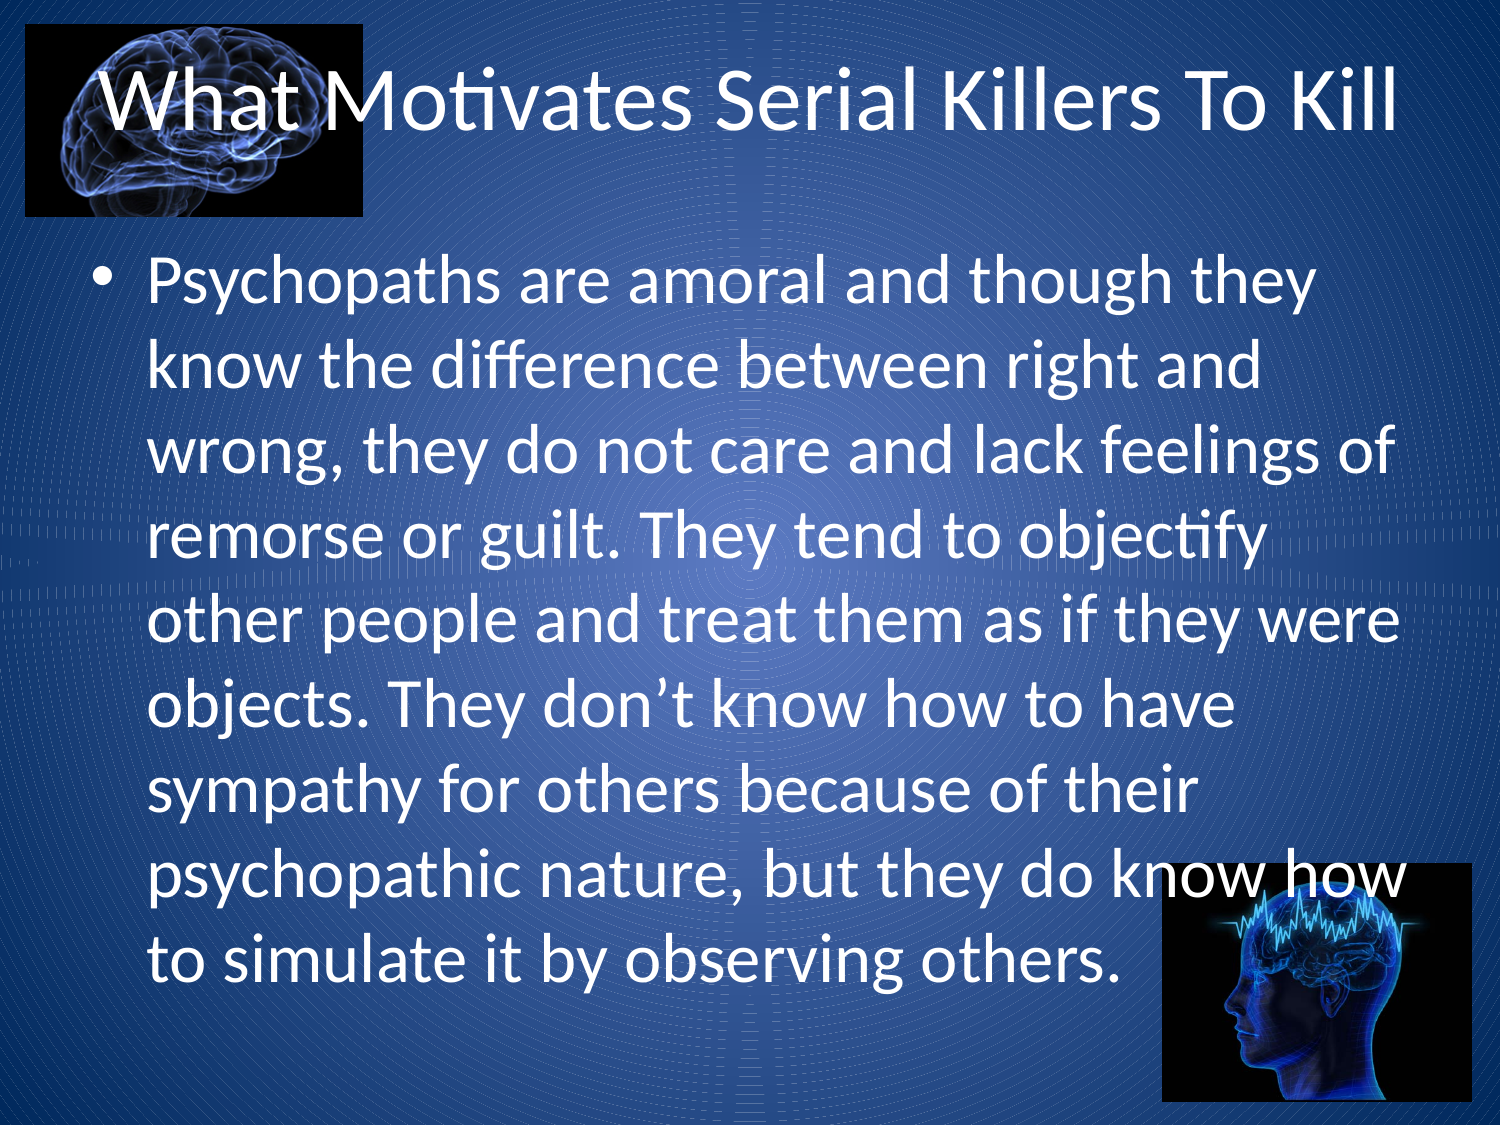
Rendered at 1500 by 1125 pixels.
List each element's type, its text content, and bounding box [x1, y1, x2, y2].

picture [25, 24, 363, 217]
list Psychopaths are amoral and though they know the difference between right and wrong, they do not care and lack feelings of remorse or guilt. They tend to objectify other people and treat them as if they were objects. They don’t know how to have sympathy for others because of their psychopathic nature, but they do know how to simulate it by observing others. [75, 224, 1425, 1093]
title What Motivates Serial Killers To Kill [75, 0, 1425, 188]
picture [1162, 863, 1472, 1102]
